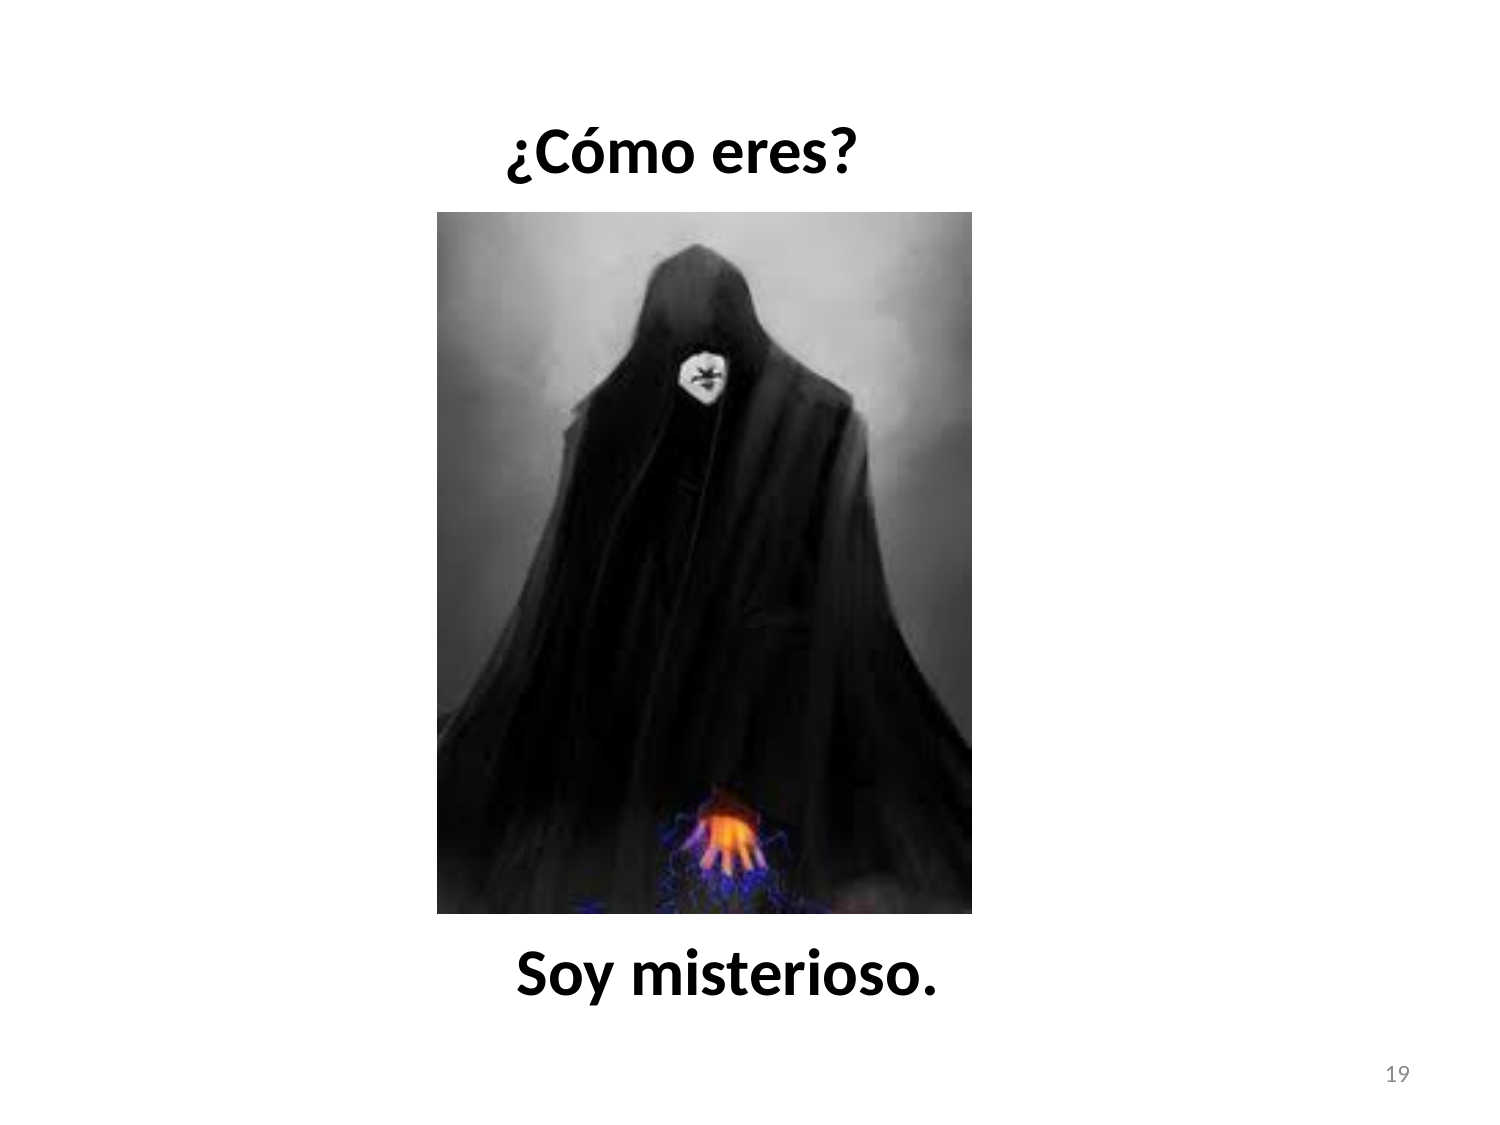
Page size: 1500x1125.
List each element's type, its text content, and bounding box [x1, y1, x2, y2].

text_box ¿Cómo eres? [489, 99, 875, 195]
slide_number 19 [1074, 1042, 1425, 1103]
text_box Soy misterioso. [502, 923, 970, 1017]
picture [437, 212, 973, 915]
